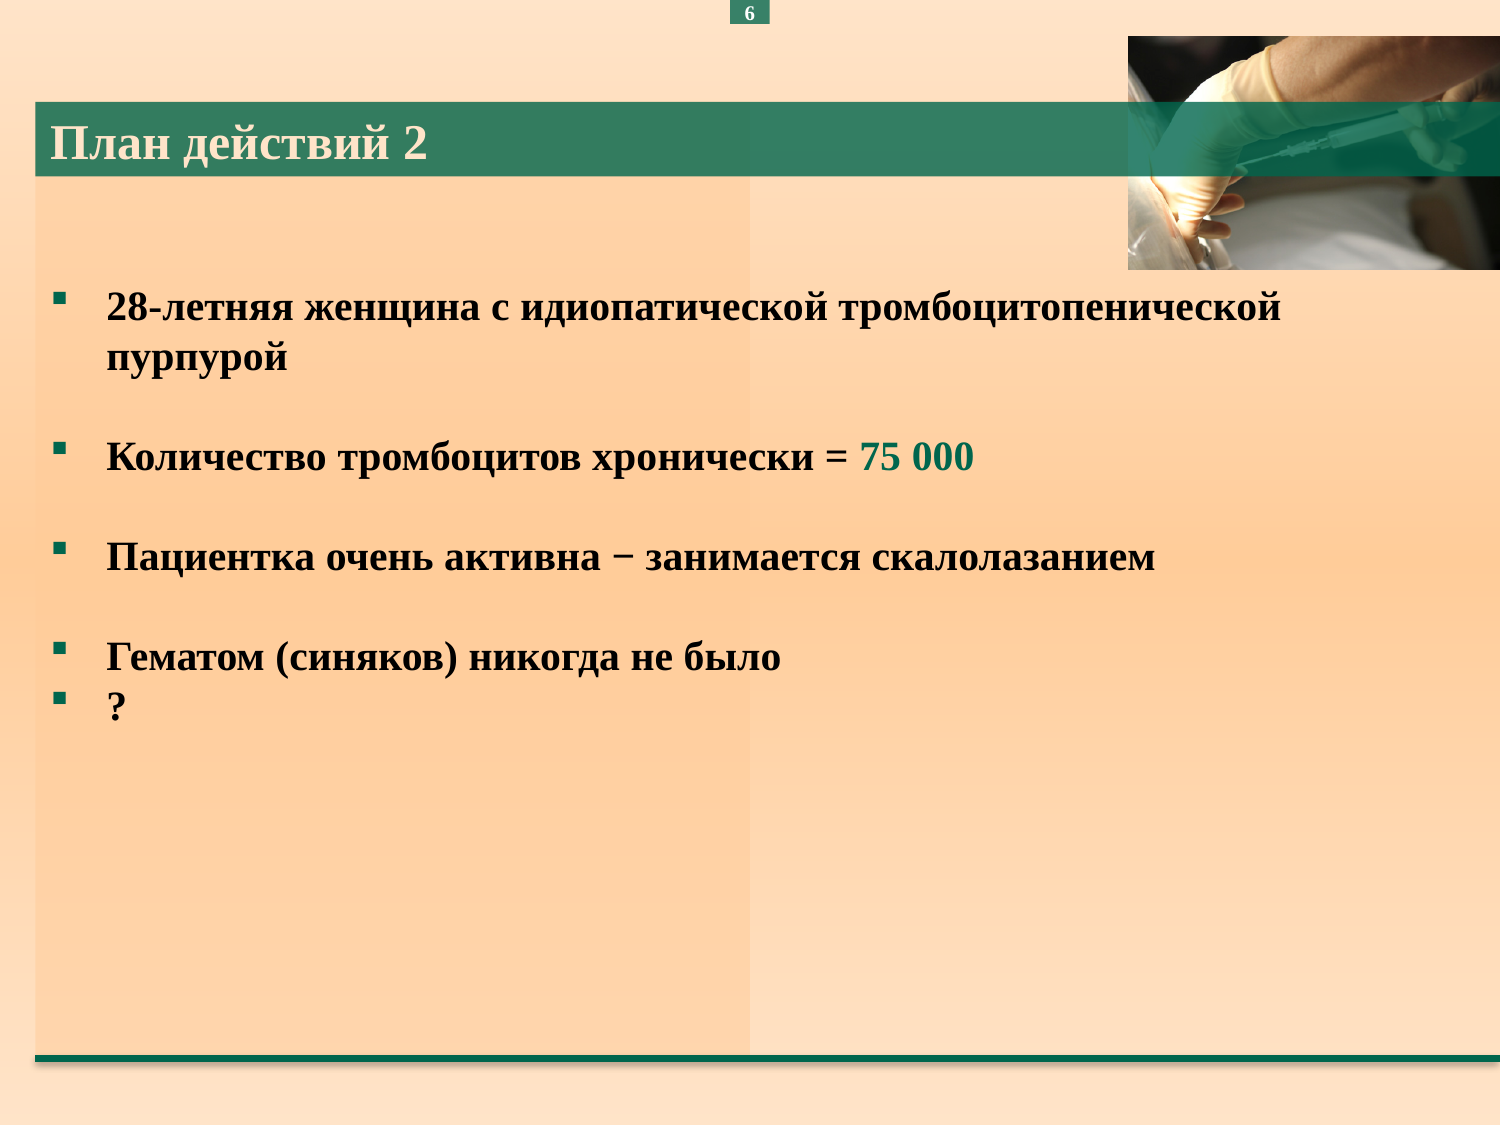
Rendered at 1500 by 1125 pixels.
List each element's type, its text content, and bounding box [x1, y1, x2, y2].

text_box План действий 2 [35, 101, 1123, 177]
text_box 28-летняя женщина с идиопатической тромбоцитопенической пурпурой Количество тромбоцитов хронически = 75 000 Пациентка очень активна − занимается скалолазанием Гематом (синяков) никогда не было ? [35, 271, 1462, 736]
picture [1128, 36, 1500, 270]
